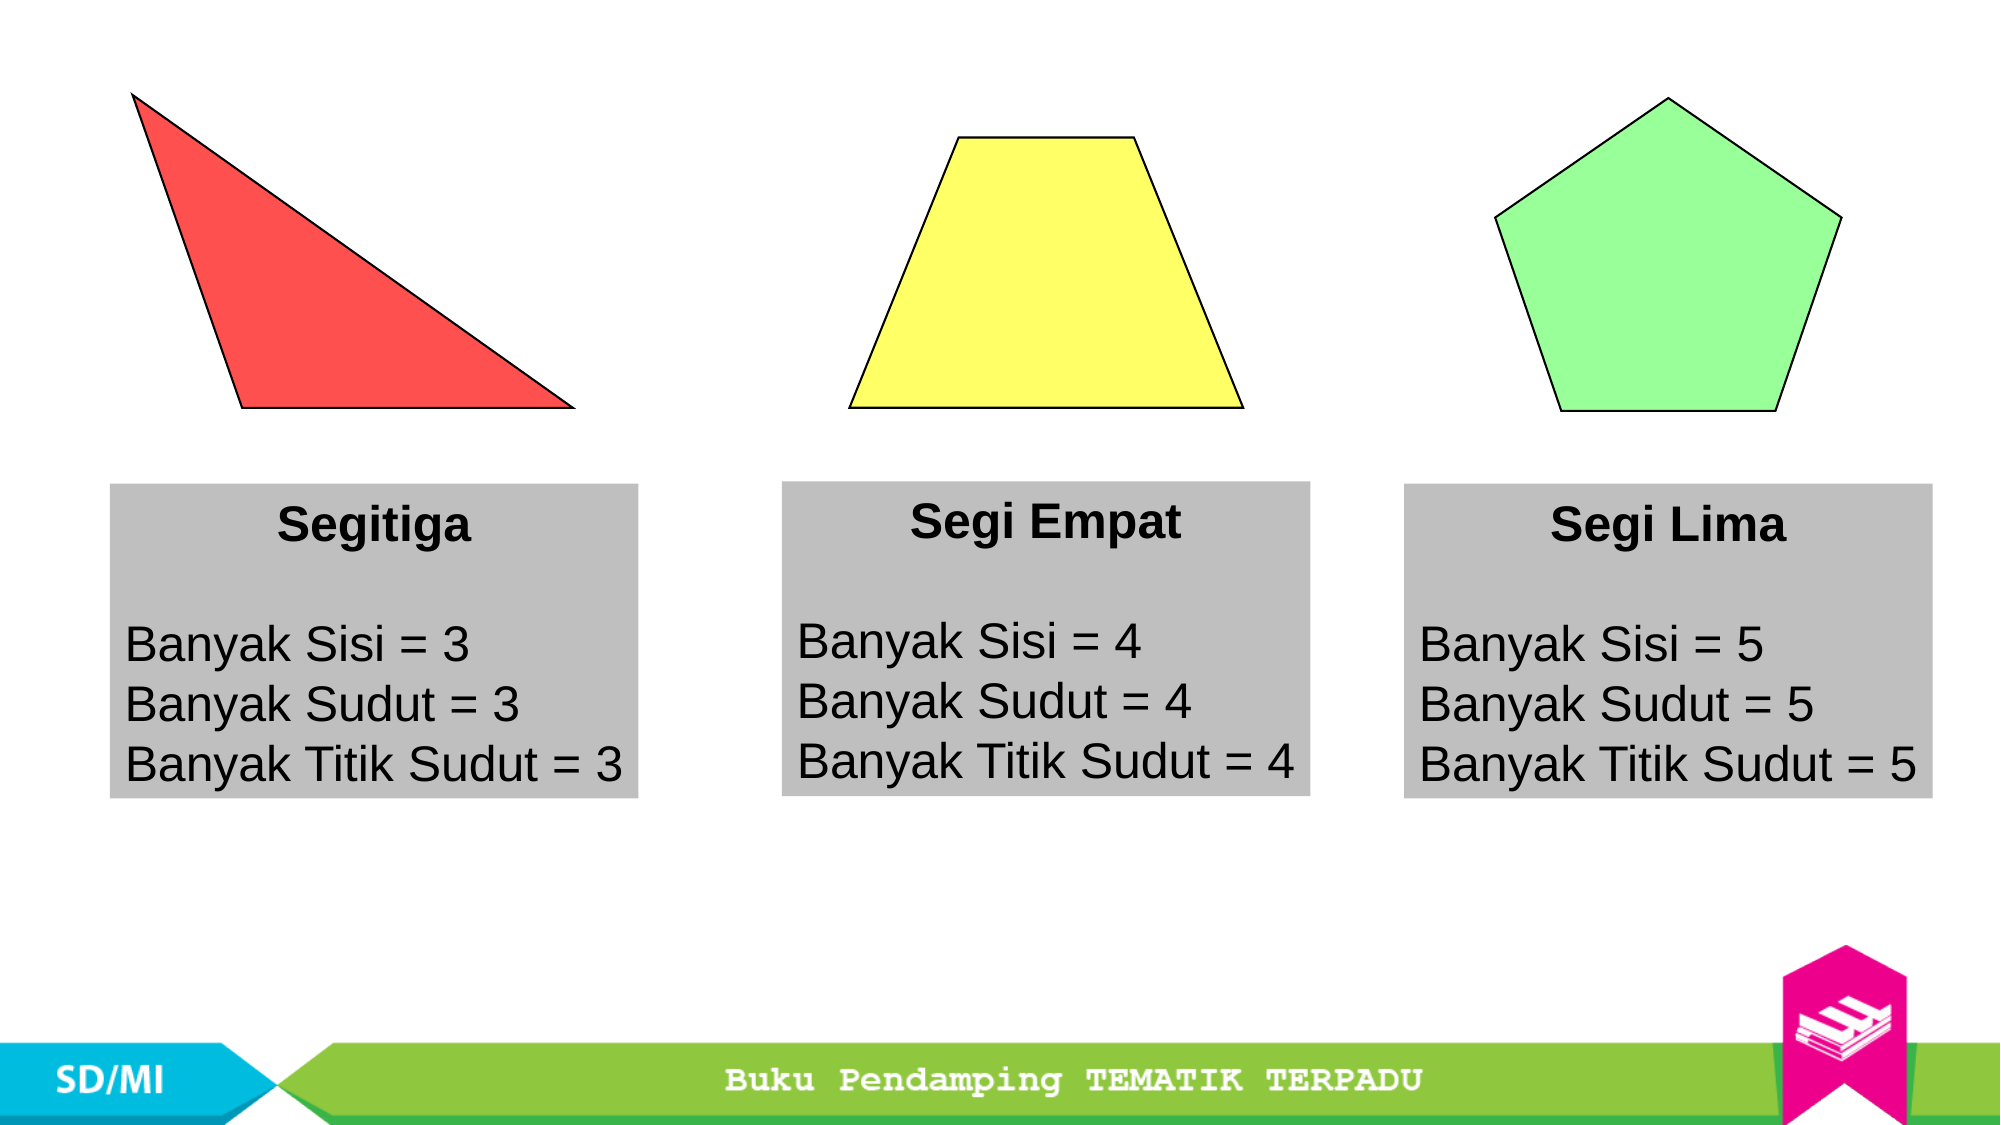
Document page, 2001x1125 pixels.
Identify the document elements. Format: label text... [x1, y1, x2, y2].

text_box Segi Empat Banyak Sisi = 4 Banyak Sudut = 4 Banyak Titik Sudut = 4 [781, 481, 1311, 797]
text_box [847, 136, 1245, 409]
text_box [130, 92, 577, 409]
picture [0, 945, 2000, 1125]
text_box Segitiga Banyak Sisi = 3 Banyak Sudut = 3 Banyak Titik Sudut = 3 [109, 483, 639, 799]
text_box Segi Lima Banyak Sisi = 5 Banyak Sudut = 5 Banyak Titik Sudut = 5 [1404, 483, 1933, 799]
text_box [1493, 96, 1843, 412]
